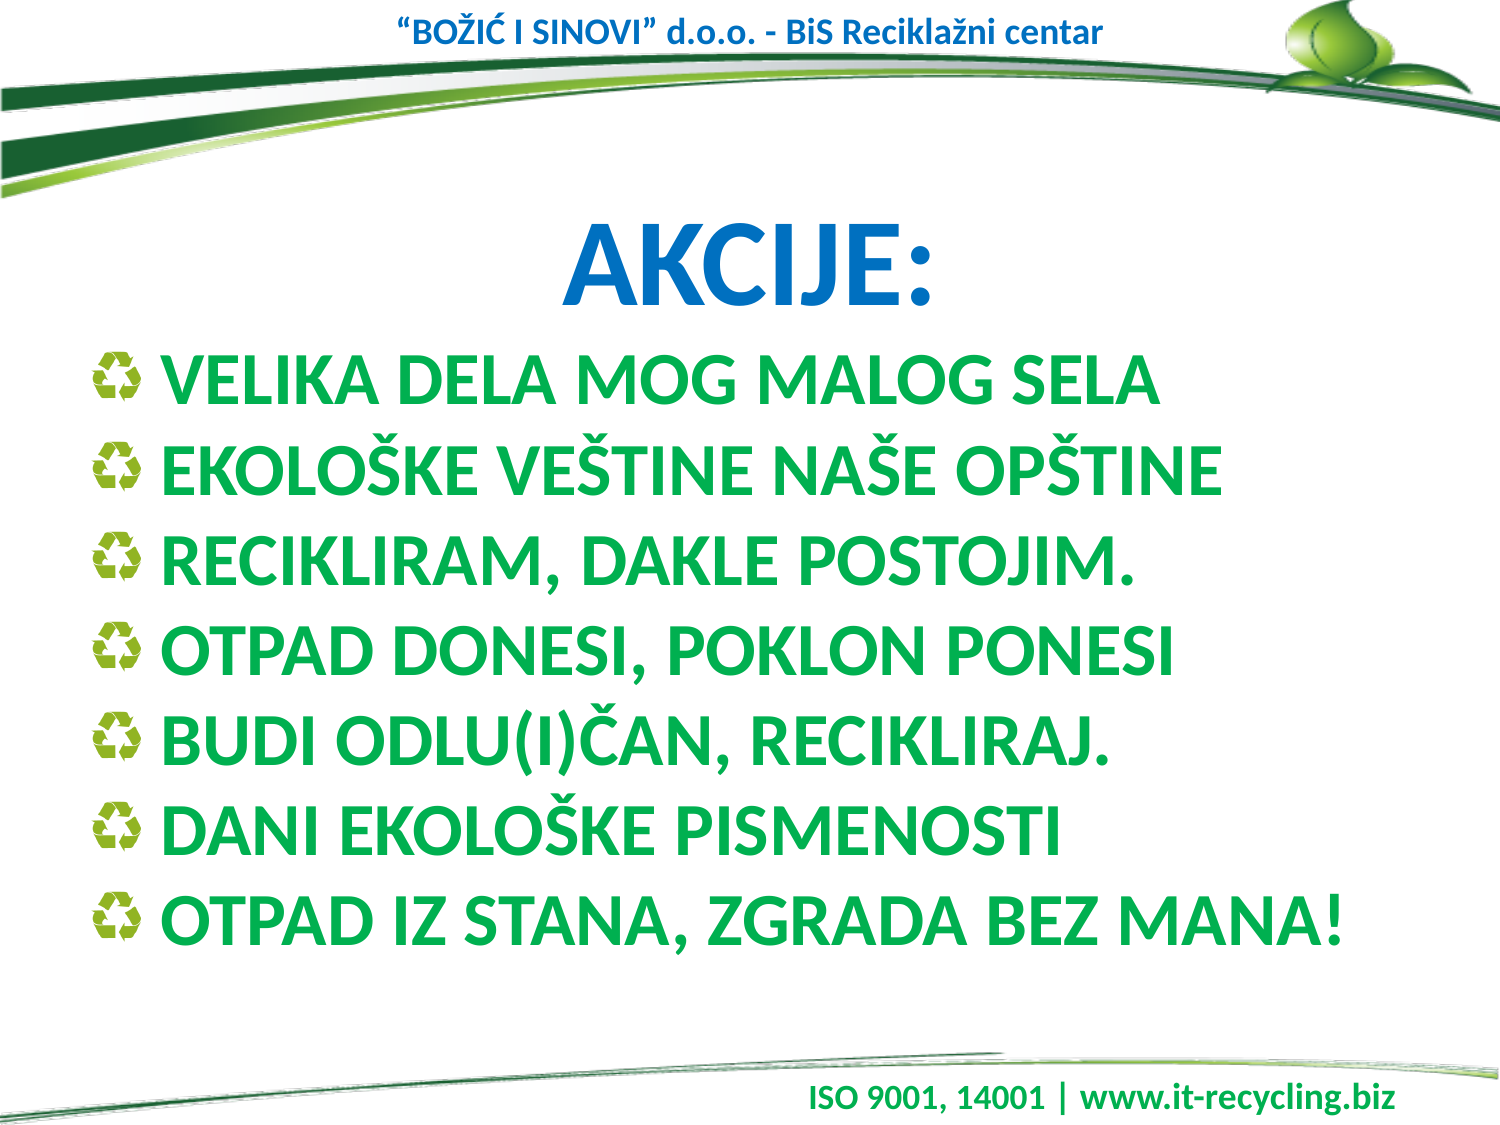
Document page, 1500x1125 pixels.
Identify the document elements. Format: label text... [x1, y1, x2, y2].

text_box AKCIJE: VELIKA DELA MOG MALOG SELA EKOLOŠKE VEŠTINE NAŠE OPŠTINE RECIKLIRAM, DAKLE POSTOJIM. OTPAD DONESI, POKLON PONESI BUDI ODLU(I)ČAN, RECIKLIRAJ. DANI EKOLOŠKE PISMENOSTI OTPAD IZ STANA, ZGRADA BEZ MANA! [76, 172, 1424, 968]
text_box ISO 9001, 14001 | www.it-recycling.biz [784, 1064, 1411, 1125]
text_box “BOŽIĆ I SINOVI” d.o.o. - BiS Reciklažni centar [0, 0, 1500, 60]
picture [0, 60, 1500, 1125]
